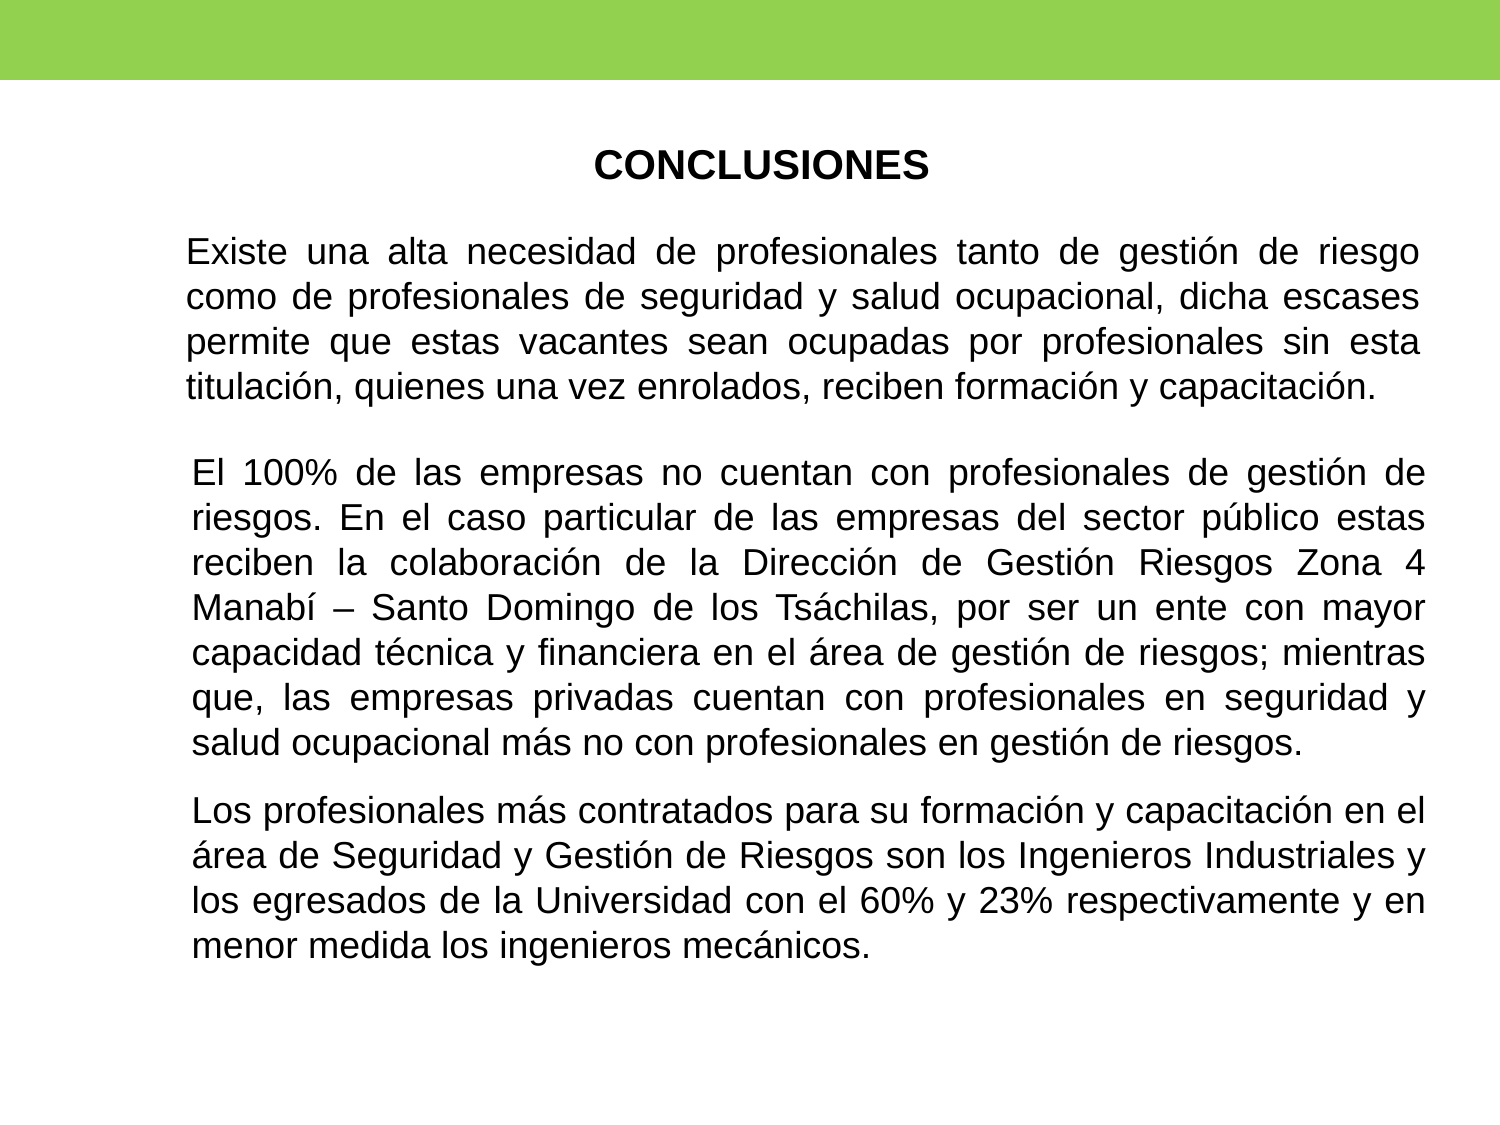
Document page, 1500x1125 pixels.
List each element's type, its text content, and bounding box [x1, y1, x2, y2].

text_box Existe una alta necesidad de profesionales tanto de gestión de riesgo como de profesionales de seguridad y salud ocupacional, dicha escases permite que estas vacantes sean ocupadas por profesionales sin esta titulación, quienes una vez enrolados, reciben formación y capacitación. [171, 219, 1435, 415]
text_box [0, 0, 1500, 80]
text_box Los profesionales más contratados para su formación y capacitación en el área de Seguridad y Gestión de Riesgos son los Ingenieros Industriales y los egresados de la Universidad con el 60% y 23% respectivamente y en menor medida los ingenieros mecánicos. [176, 778, 1441, 974]
text_box CONCLUSIONES [277, 130, 1247, 196]
text_box El 100% de las empresas no cuentan con profesionales de gestión de riesgos. En el caso particular de las empresas del sector público estas reciben la colaboración de la Dirección de Gestión Riesgos Zona 4 Manabí – Santo Domingo de los Tsáchilas, por ser un ente con mayor capacidad técnica y financiera en el área de gestión de riesgos; mientras que, las empresas privadas cuentan con profesionales en seguridad y salud ocupacional más no con profesionales en gestión de riesgos. [176, 440, 1441, 770]
